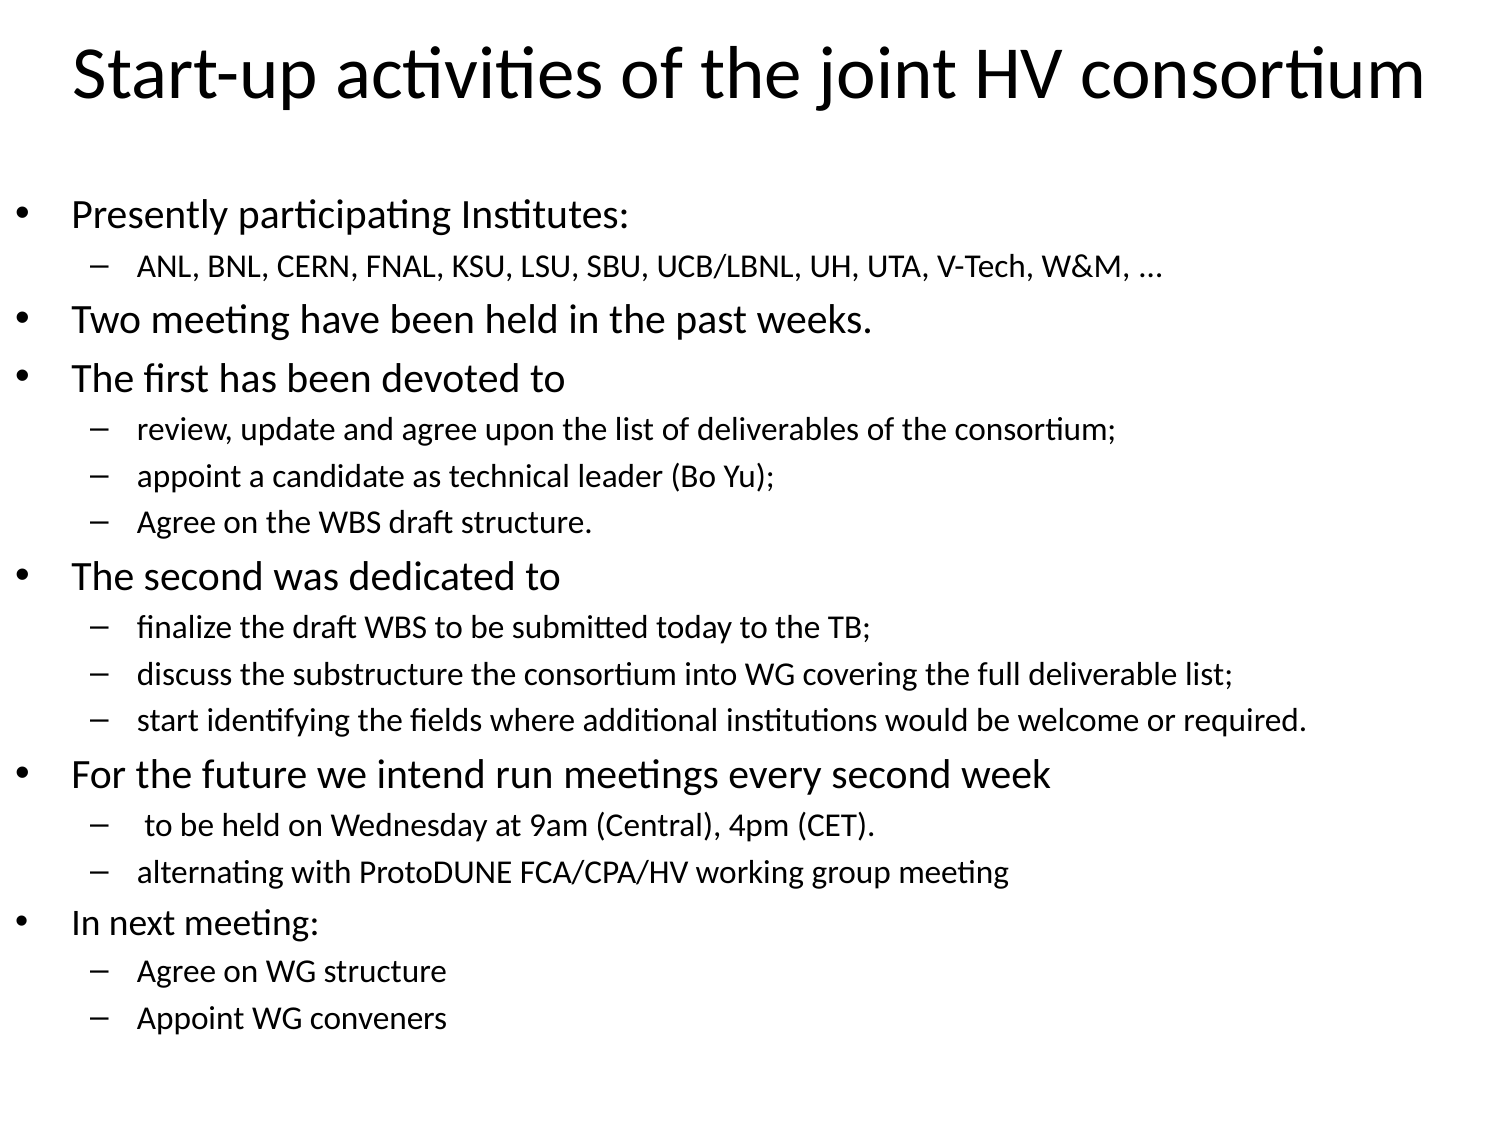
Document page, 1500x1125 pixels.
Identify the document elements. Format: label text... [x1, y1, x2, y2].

title Start-up activities of the joint HV consortium [0, 0, 1500, 137]
list Presently participating Institutes: ANL, BNL, CERN, FNAL, KSU, LSU, SBU, UCB/LBNL, UH, UTA, V-Tech, W&M, … Two meeting have been held in the past weeks. The first has been devoted to review, update and agree upon the list of deliverables of the consortium; appoint a candidate as technical leader (Bo Yu); Agree on the WBS draft structure. The second was dedicated to finalize the draft WBS to be submitted today to the TB; discuss the substructure the consortium into WG covering the full deliverable list; start identifying the fields where additional institutions would be welcome or required. For the future we intend run meetings every second week to be held on Wednesday at 9am (Central), 4pm (CET). alternating with ProtoDUNE FCA/CPA/HV working group meeting In next meeting: Agree on WG structure Appoint WG conveners [0, 179, 1478, 1095]
